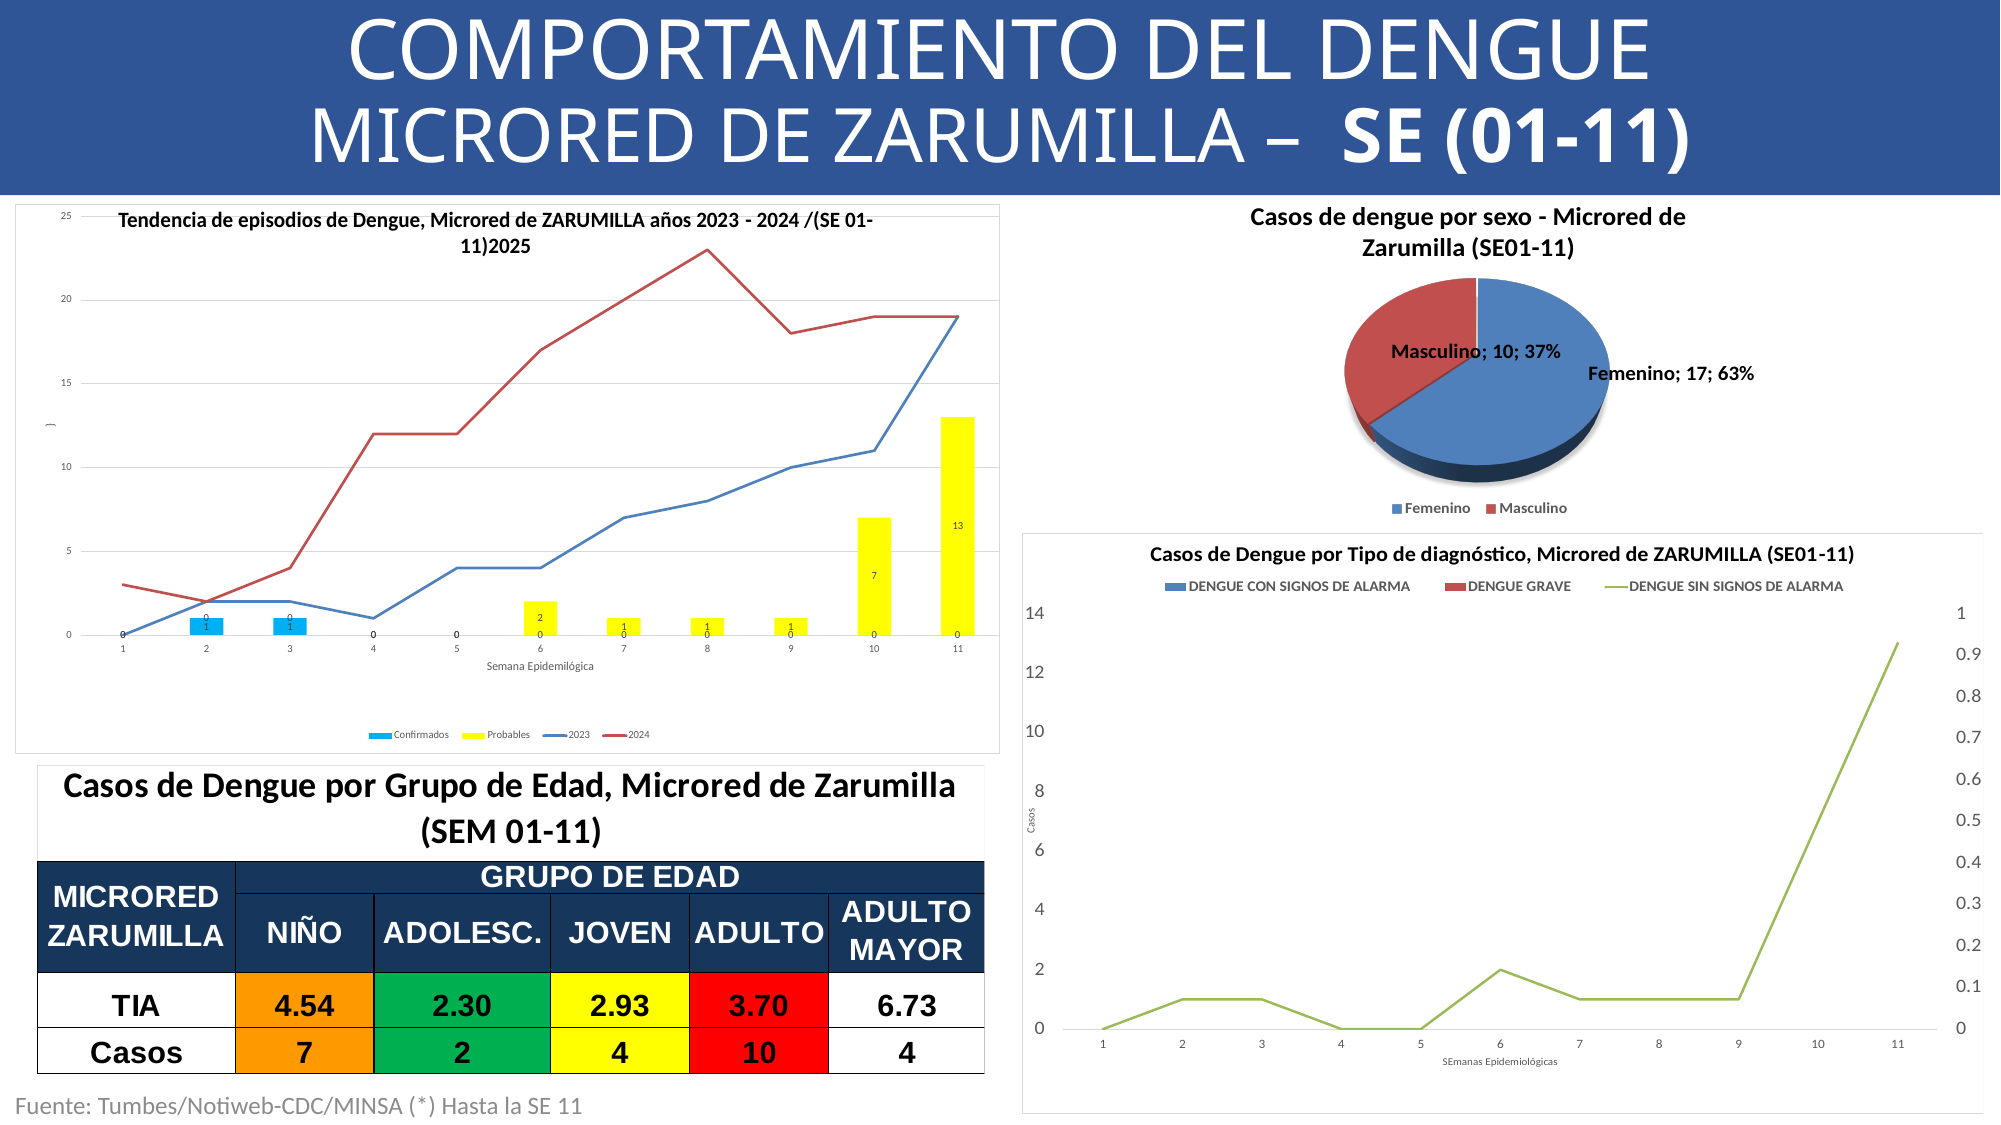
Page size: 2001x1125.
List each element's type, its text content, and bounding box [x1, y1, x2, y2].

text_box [1021, 533, 1984, 1114]
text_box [36, 764, 986, 1075]
text_box COMPORTAMIENTO DEL DENGUE MICRORED DE ZARUMILLA – SE (01-11) [0, 0, 2000, 196]
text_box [1180, 191, 1774, 530]
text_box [14, 203, 1000, 754]
footer Fuente: Tumbes/Notiweb-CDC/MINSA (*) Hasta la SE 11 [0, 1074, 613, 1125]
